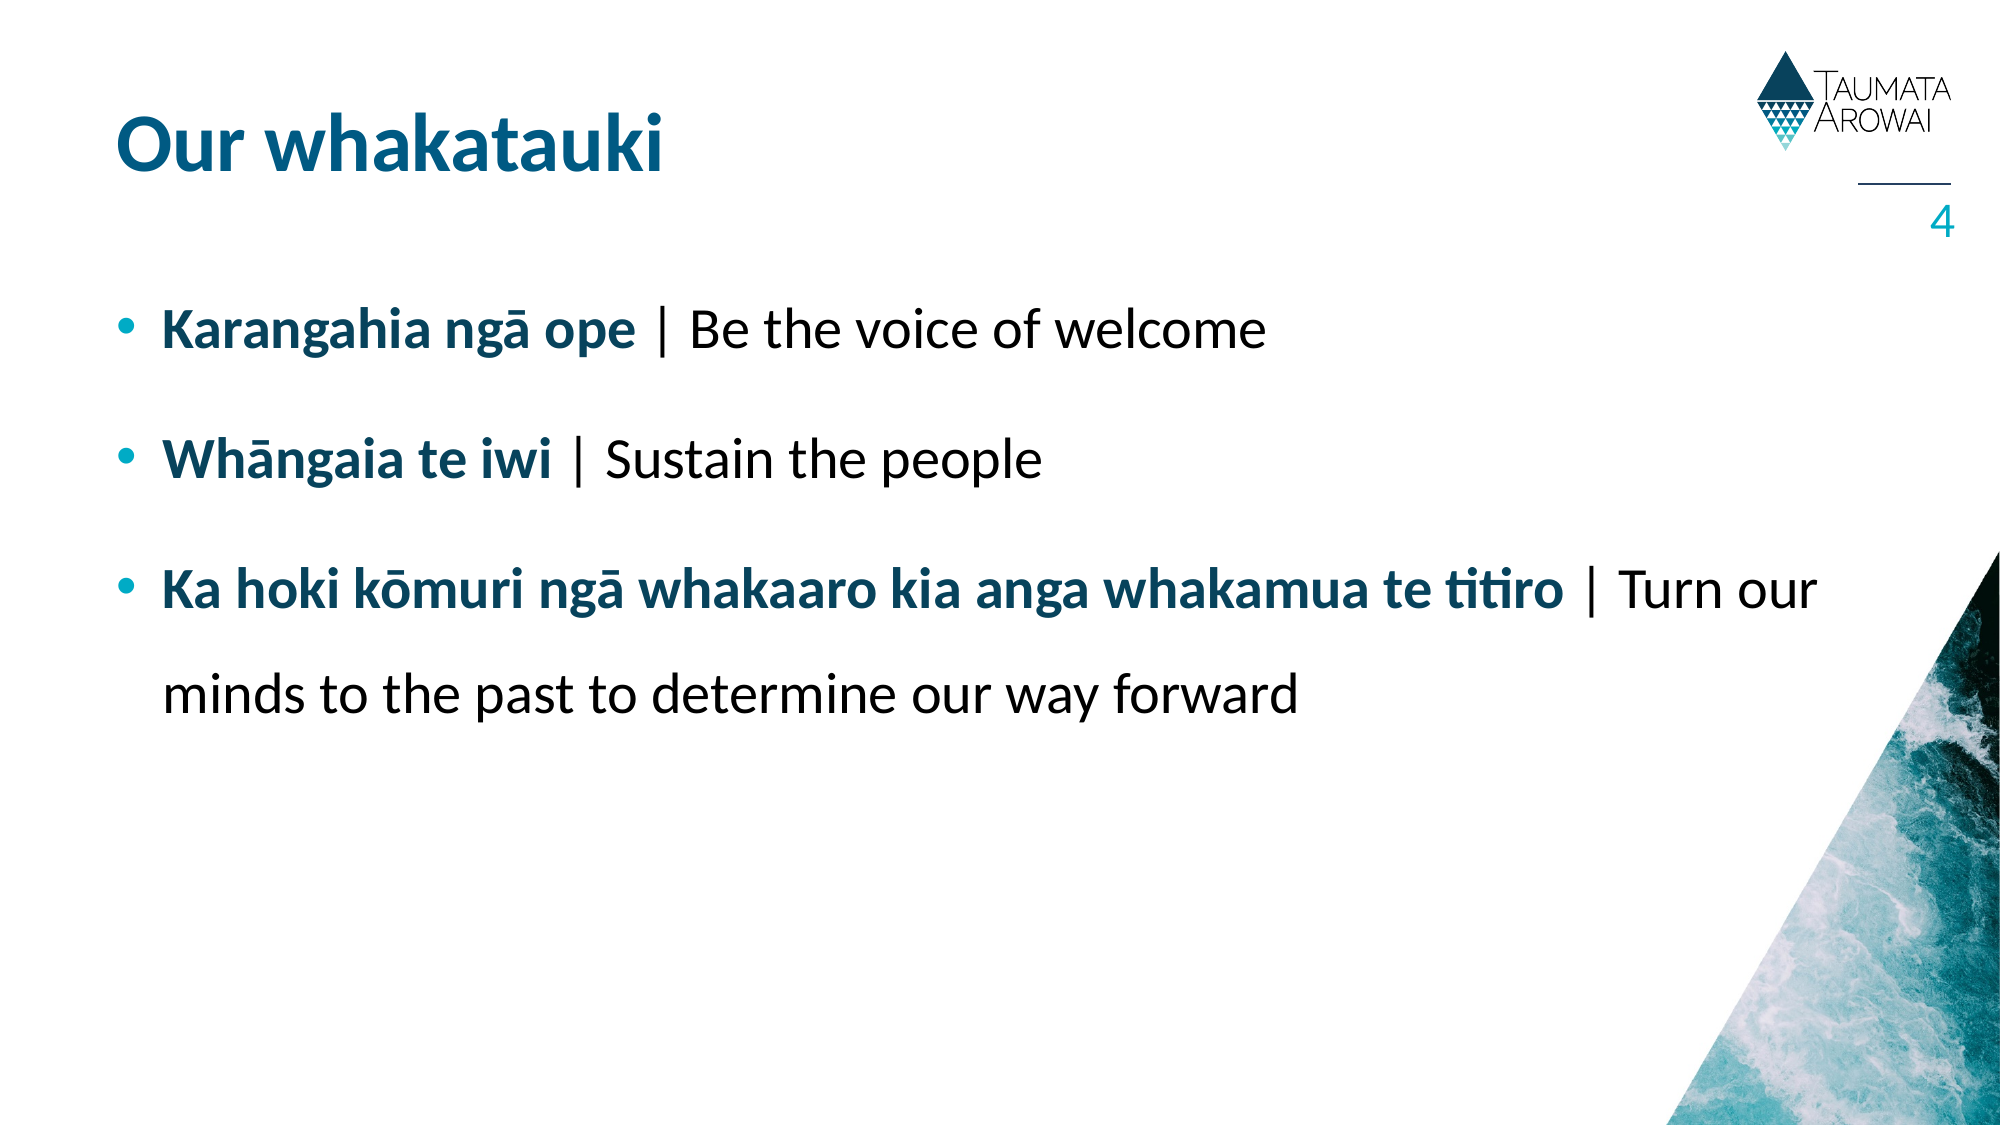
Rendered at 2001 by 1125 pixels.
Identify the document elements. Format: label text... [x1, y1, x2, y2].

picture [1757, 51, 1951, 151]
picture [1666, 551, 2000, 1125]
title Our whakatauki [116, 87, 1640, 189]
text_box Karangahia ngā ope | Be the voice of welcome Whāngaia te iwi | Sustain the people Ka hoki kōmuri ngā whakaaro kia anga whakamua te titiro | Turn our minds to the past to determine our way forward [116, 255, 1934, 1088]
text_box 4 [1812, 185, 1956, 248]
